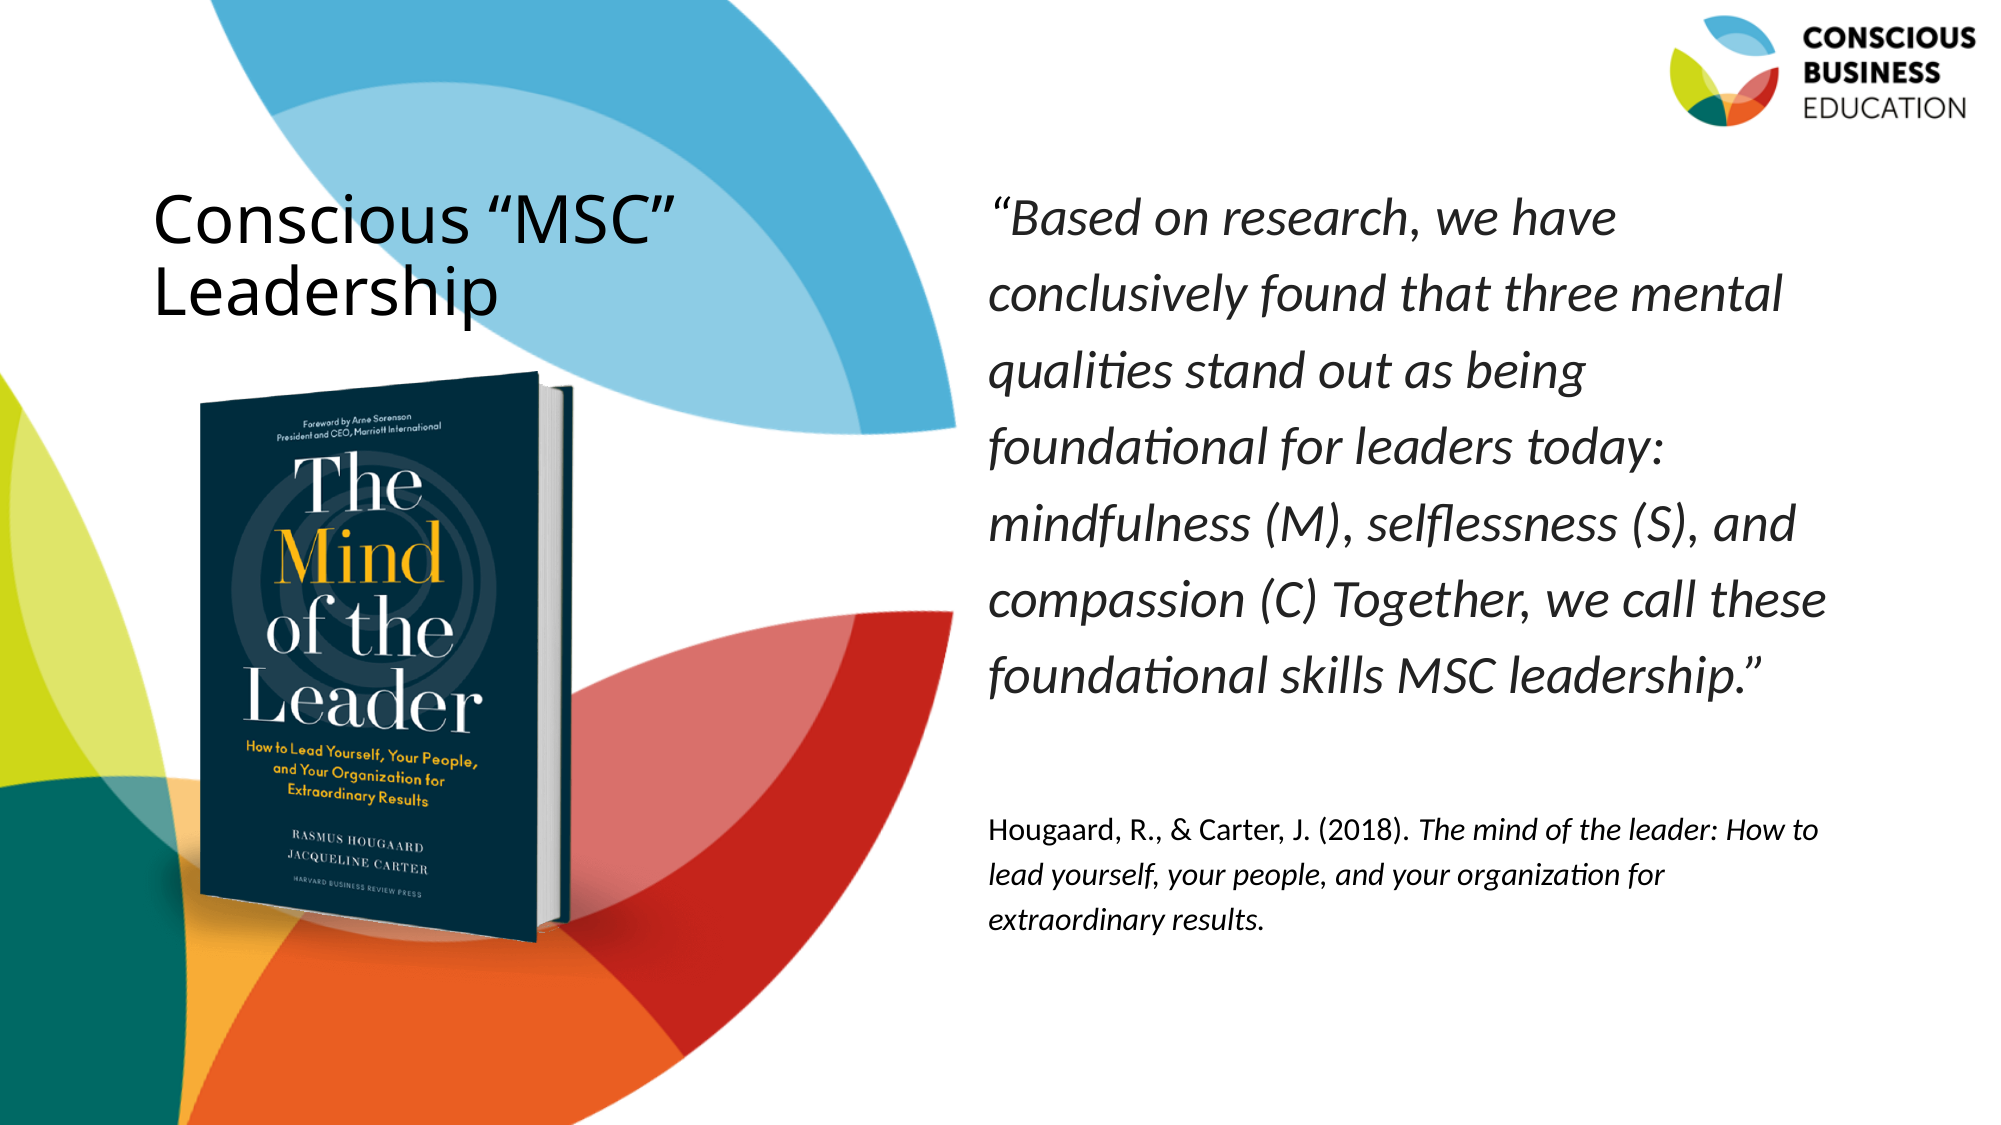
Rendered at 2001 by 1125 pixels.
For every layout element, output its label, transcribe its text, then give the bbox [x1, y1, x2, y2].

list “Based on research, we have conclusively found that three mental qualities stand out as being foundational for leaders today: mindfulness (M), selflessness (S), and compassion (C) Together, we call these foundational skills MSC leadership.” Hougaard, R., & Carter, J. (2018). The mind of the leader: How to lead yourself, your people, and your organization for extraordinary results. [973, 161, 1863, 962]
picture [0, 0, 2000, 1125]
title Conscious “MSC” Leadership [137, 75, 783, 338]
